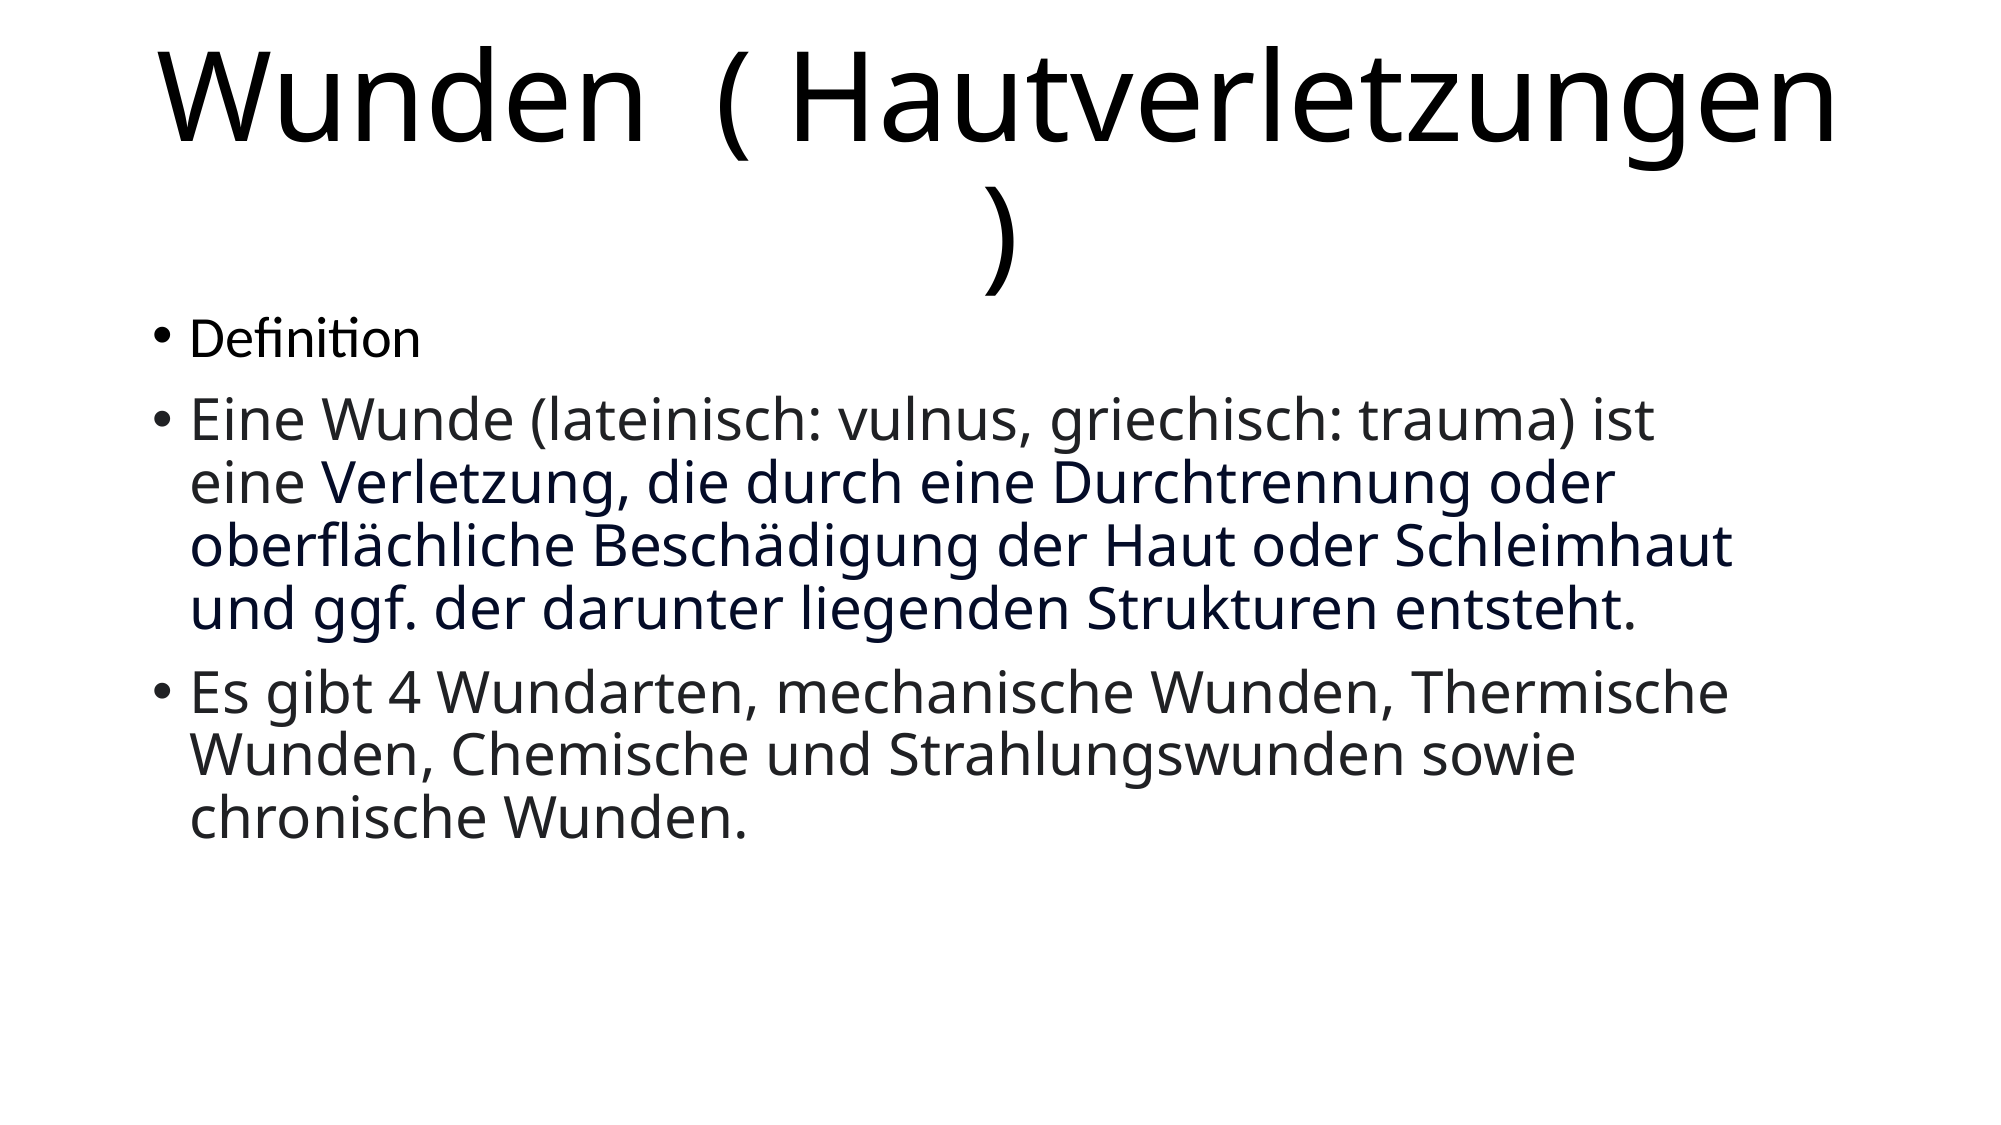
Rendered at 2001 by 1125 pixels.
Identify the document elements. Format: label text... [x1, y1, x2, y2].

title Wunden ( Hautverletzungen ) [137, 59, 1863, 278]
list Definition Eine Wunde (lateinisch: vulnus, griechisch: trauma) ist eine Verletzung, die durch eine Durchtrennung oder oberflächliche Beschädigung der Haut oder Schleimhaut und ggf. der darunter liegenden Strukturen entsteht. Es gibt 4 Wundarten, mechanische Wunden, Thermische Wunden, Chemische und Strahlungswunden sowie chronische Wunden. [137, 299, 1863, 1014]
